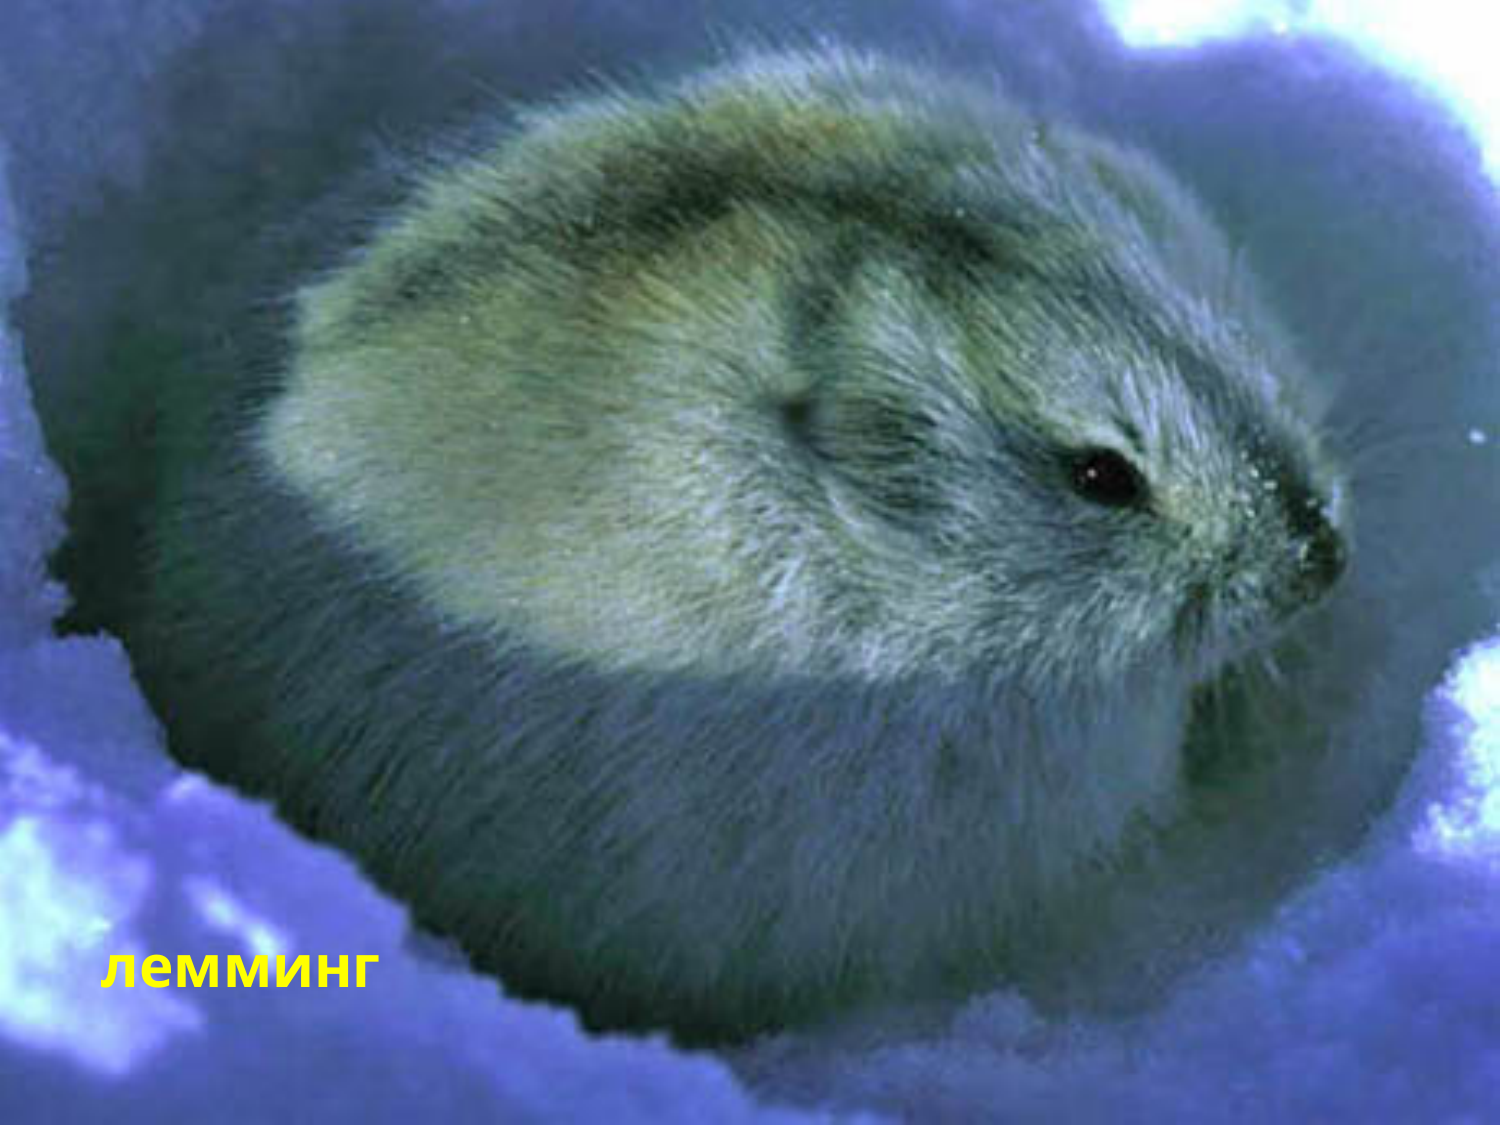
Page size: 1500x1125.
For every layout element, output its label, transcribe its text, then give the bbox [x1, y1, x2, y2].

title лемминг [75, 881, 408, 1047]
picture [0, 0, 1500, 1125]
